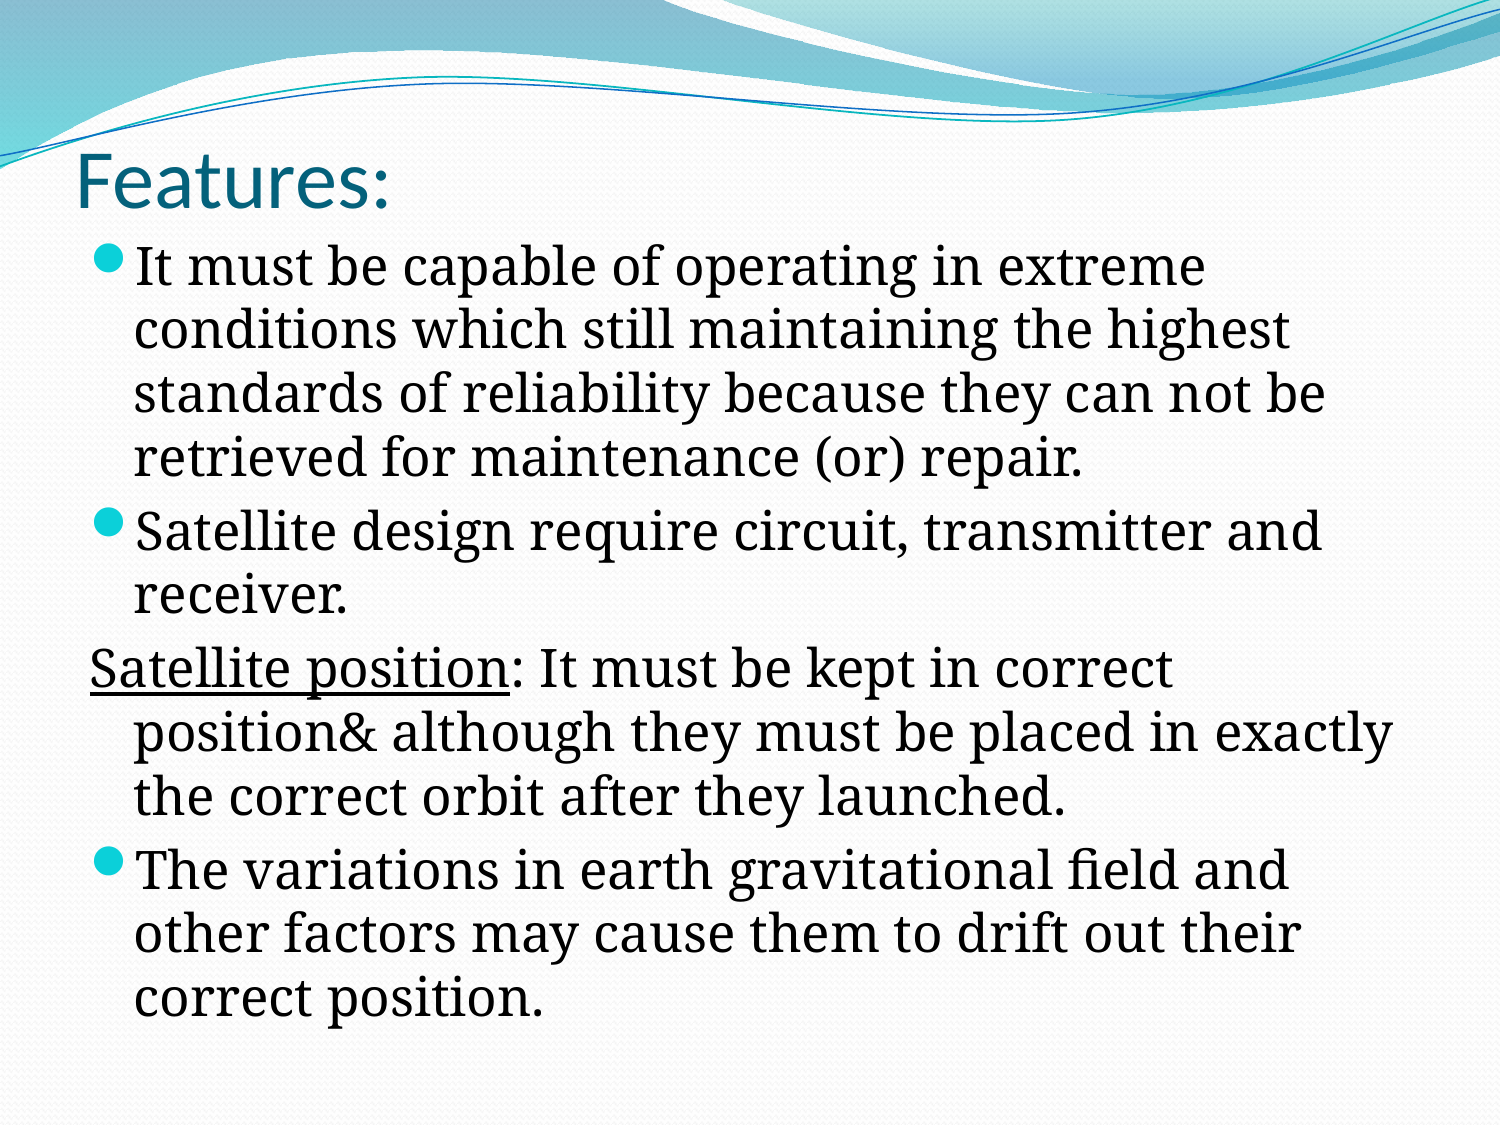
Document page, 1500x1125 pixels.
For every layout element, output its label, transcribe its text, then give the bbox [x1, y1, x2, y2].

list It must be capable of operating in extreme conditions which still maintaining the highest standards of reliability because they can not be retrieved for maintenance (or) repair. Satellite design require circuit, transmitter and receiver. Satellite position: It must be kept in correct position& although they must be placed in exactly the correct orbit after they launched. The variations in earth gravitational field and other factors may cause them to drift out their correct position. [75, 224, 1425, 1038]
title Features: [75, 115, 675, 224]
